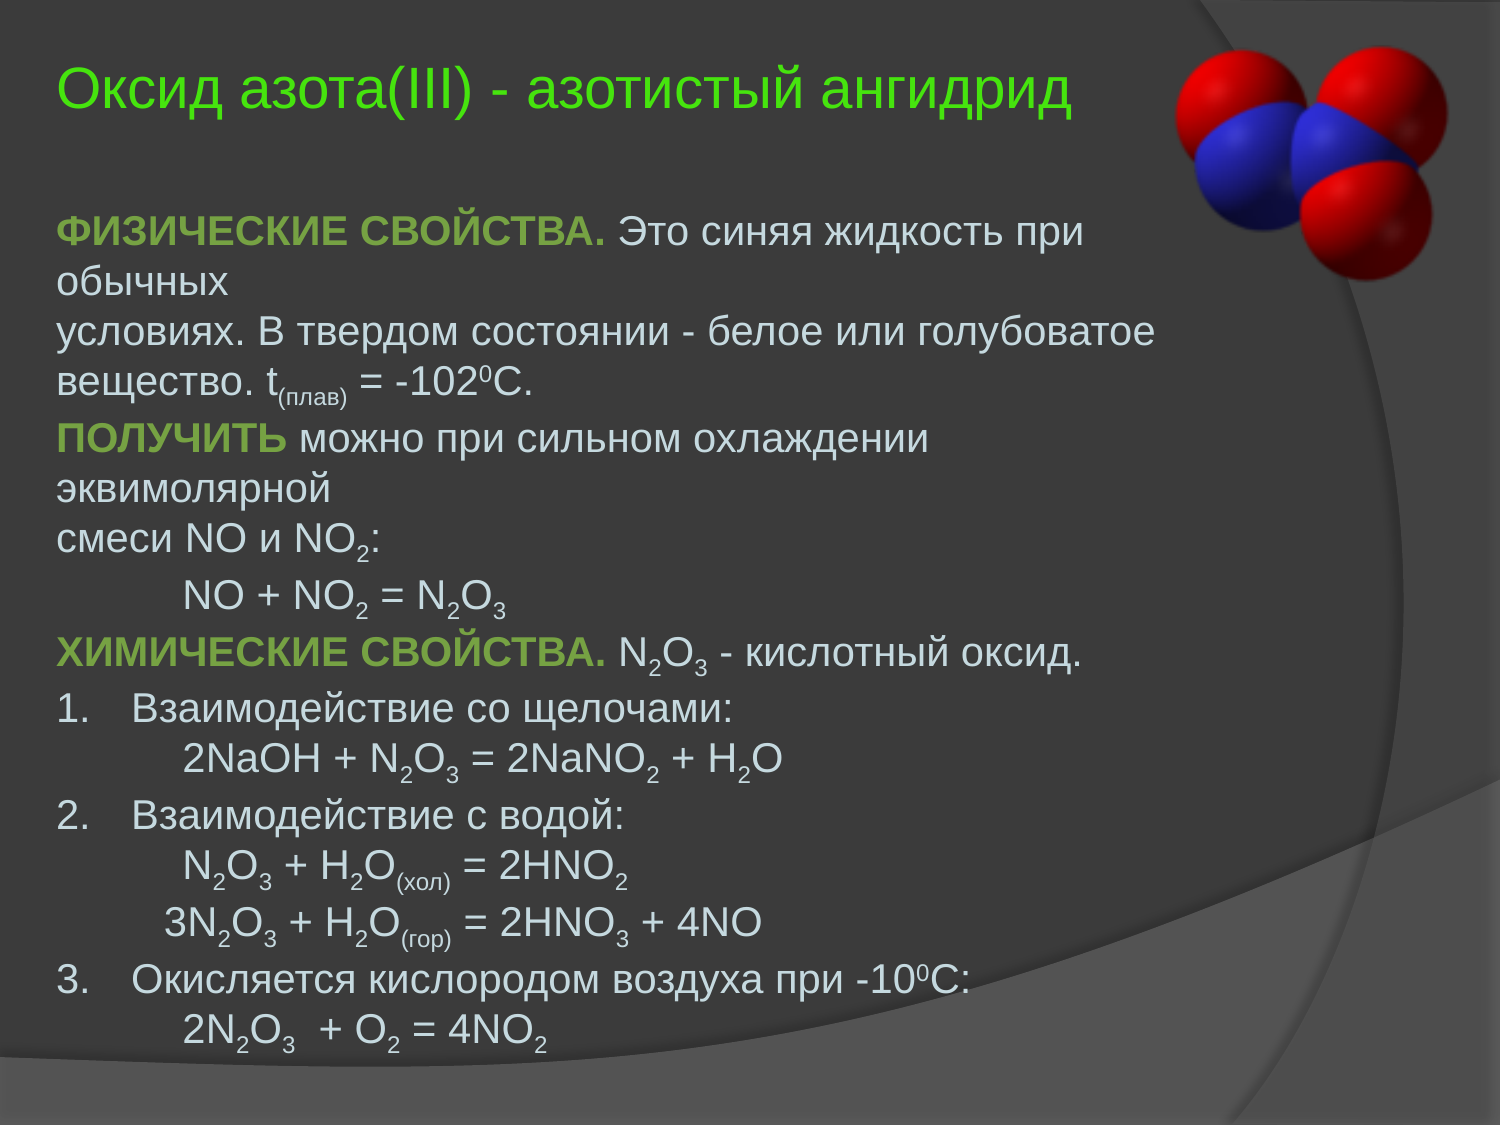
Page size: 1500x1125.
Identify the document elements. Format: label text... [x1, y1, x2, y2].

text_box Оксид азота(III) - азотистый ангидрид [41, 42, 1154, 128]
text_box Физические свойства. Это синяя жидкость при обычных условиях. В твердом состоянии - белое или голубоватое вещество. t(плав) = -1020С. Получить можно при сильном охлаждении эквимолярной смеси NO и NO2: NO + NO2 = N2O3 Химические свойства. N2O3 - кислотный оксид. Взаимодействие со щелочами: 2NaOH + N2O3 = 2NaNO2 + H2O Взаимодействие с водой: N2O3 + H2O(хол) = 2HNO2 3N2O3 + H2O(гор) = 2HNO3 + 4NO Окисляется кислородом воздуха при -100С: 2N2O3 + О2 = 4NO2 [41, 196, 1178, 1067]
picture [1163, 34, 1462, 296]
